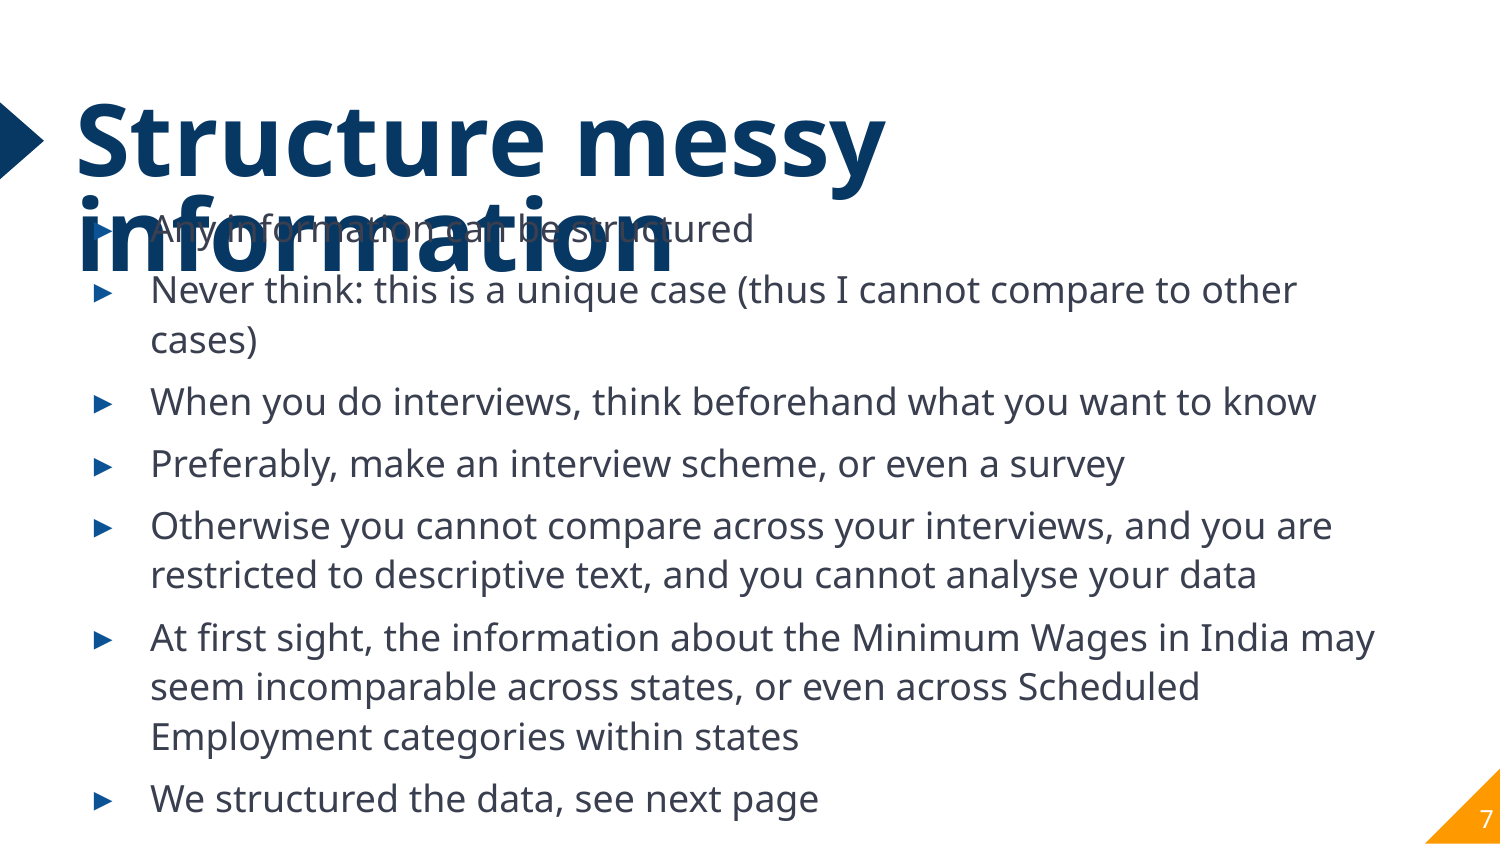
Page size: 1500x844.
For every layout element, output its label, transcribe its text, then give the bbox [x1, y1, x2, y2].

slide_number 7 [1418, 760, 1494, 838]
list Any information can be structured Never think: this is a unique case (thus I cannot compare to other cases) When you do interviews, think beforehand what you want to know Preferably, make an interview scheme, or even a survey Otherwise you cannot compare across your interviews, and you are restricted to descriptive text, and you cannot analyse your data At first sight, the information about the Minimum Wages in India may seem incomparable across states, or even across Scheduled Employment categories within states We structured the data, see next page [75, 200, 1387, 824]
title Structure messy information [75, 99, 1379, 200]
